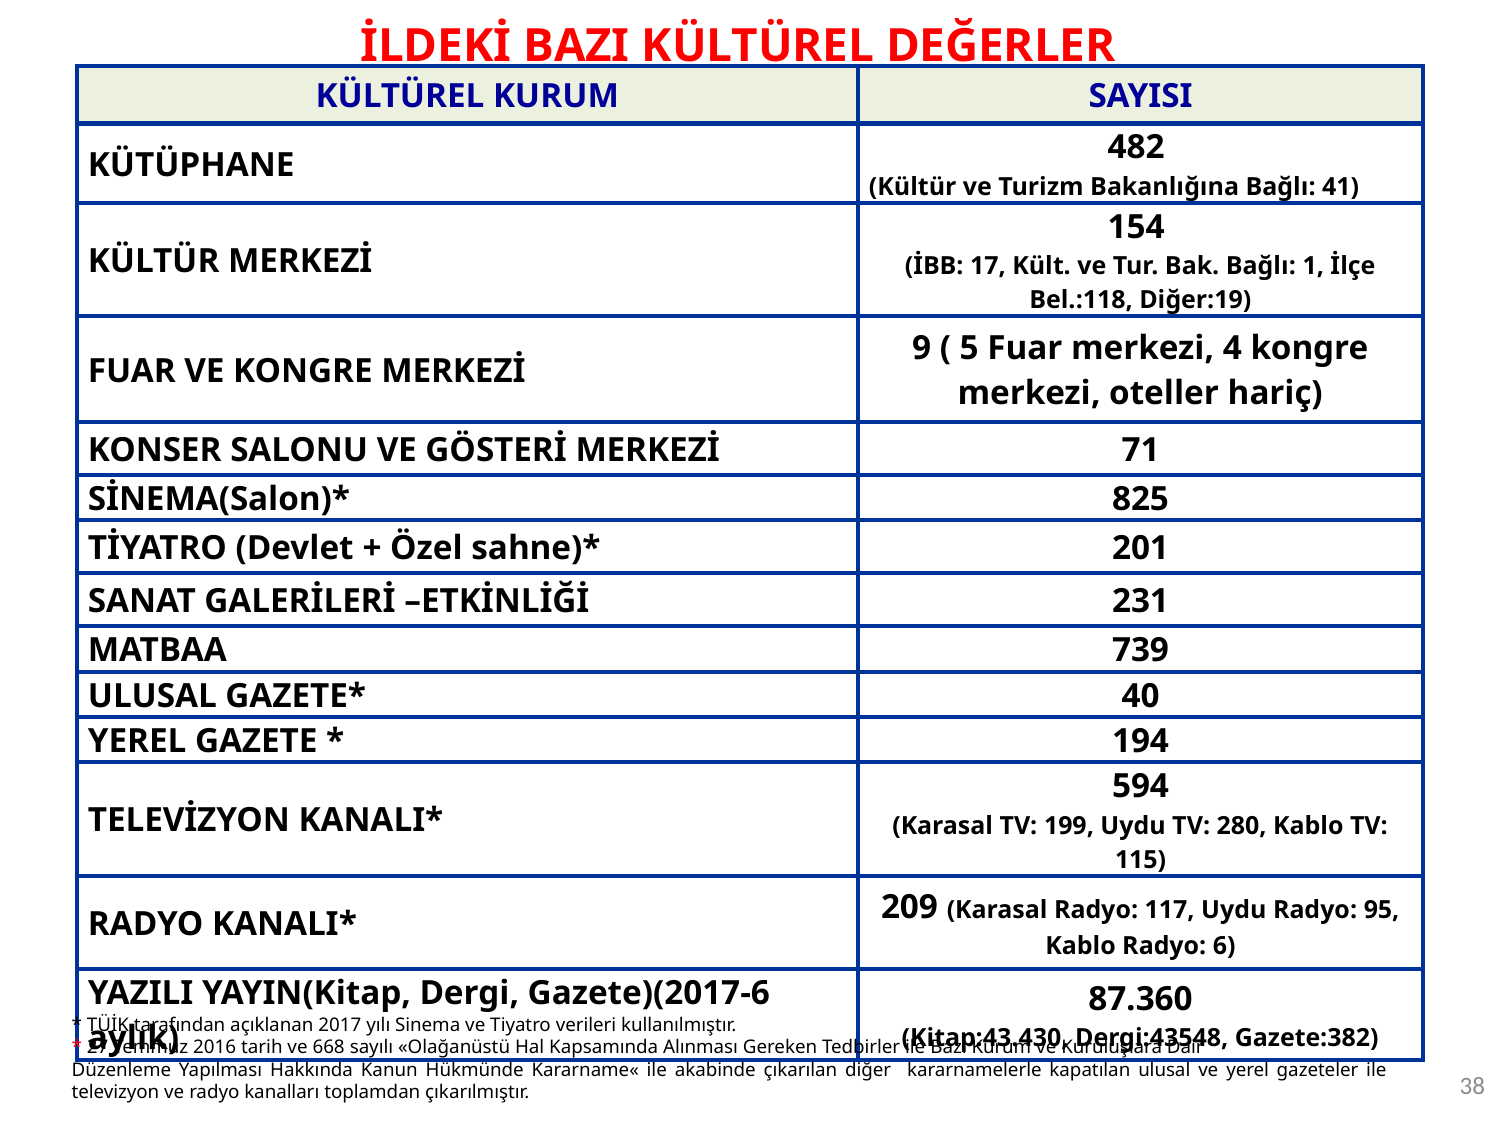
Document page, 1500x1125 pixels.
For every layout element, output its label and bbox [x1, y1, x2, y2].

table_cell [860, 674, 1421, 715]
table_cell [860, 764, 1421, 874]
table_cell [79, 628, 856, 670]
table_cell [79, 522, 856, 571]
slide_number [1198, 1058, 1500, 1112]
table_cell [79, 477, 856, 518]
table_header [860, 68, 1421, 121]
text_box [56, 1005, 1400, 1110]
table_cell [79, 575, 856, 624]
table_cell [860, 126, 1421, 201]
table_cell [860, 878, 1421, 967]
table_cell [860, 318, 1421, 420]
table_cell [860, 971, 1421, 1058]
table_cell [860, 628, 1421, 670]
table_cell [860, 205, 1421, 314]
table_cell [79, 126, 856, 201]
table_cell [860, 424, 1421, 473]
table_cell [79, 424, 856, 473]
table_cell [79, 205, 856, 314]
table_cell [79, 764, 856, 874]
table_cell [79, 878, 856, 967]
table_cell [79, 971, 856, 1005]
table_cell [860, 719, 1421, 760]
table_cell [860, 477, 1421, 518]
table_cell [79, 674, 856, 715]
table_header [79, 68, 856, 121]
table_cell [79, 318, 856, 420]
title [64, 0, 1412, 102]
table_cell [860, 522, 1421, 571]
table_cell [860, 575, 1421, 624]
table_cell [79, 719, 856, 760]
